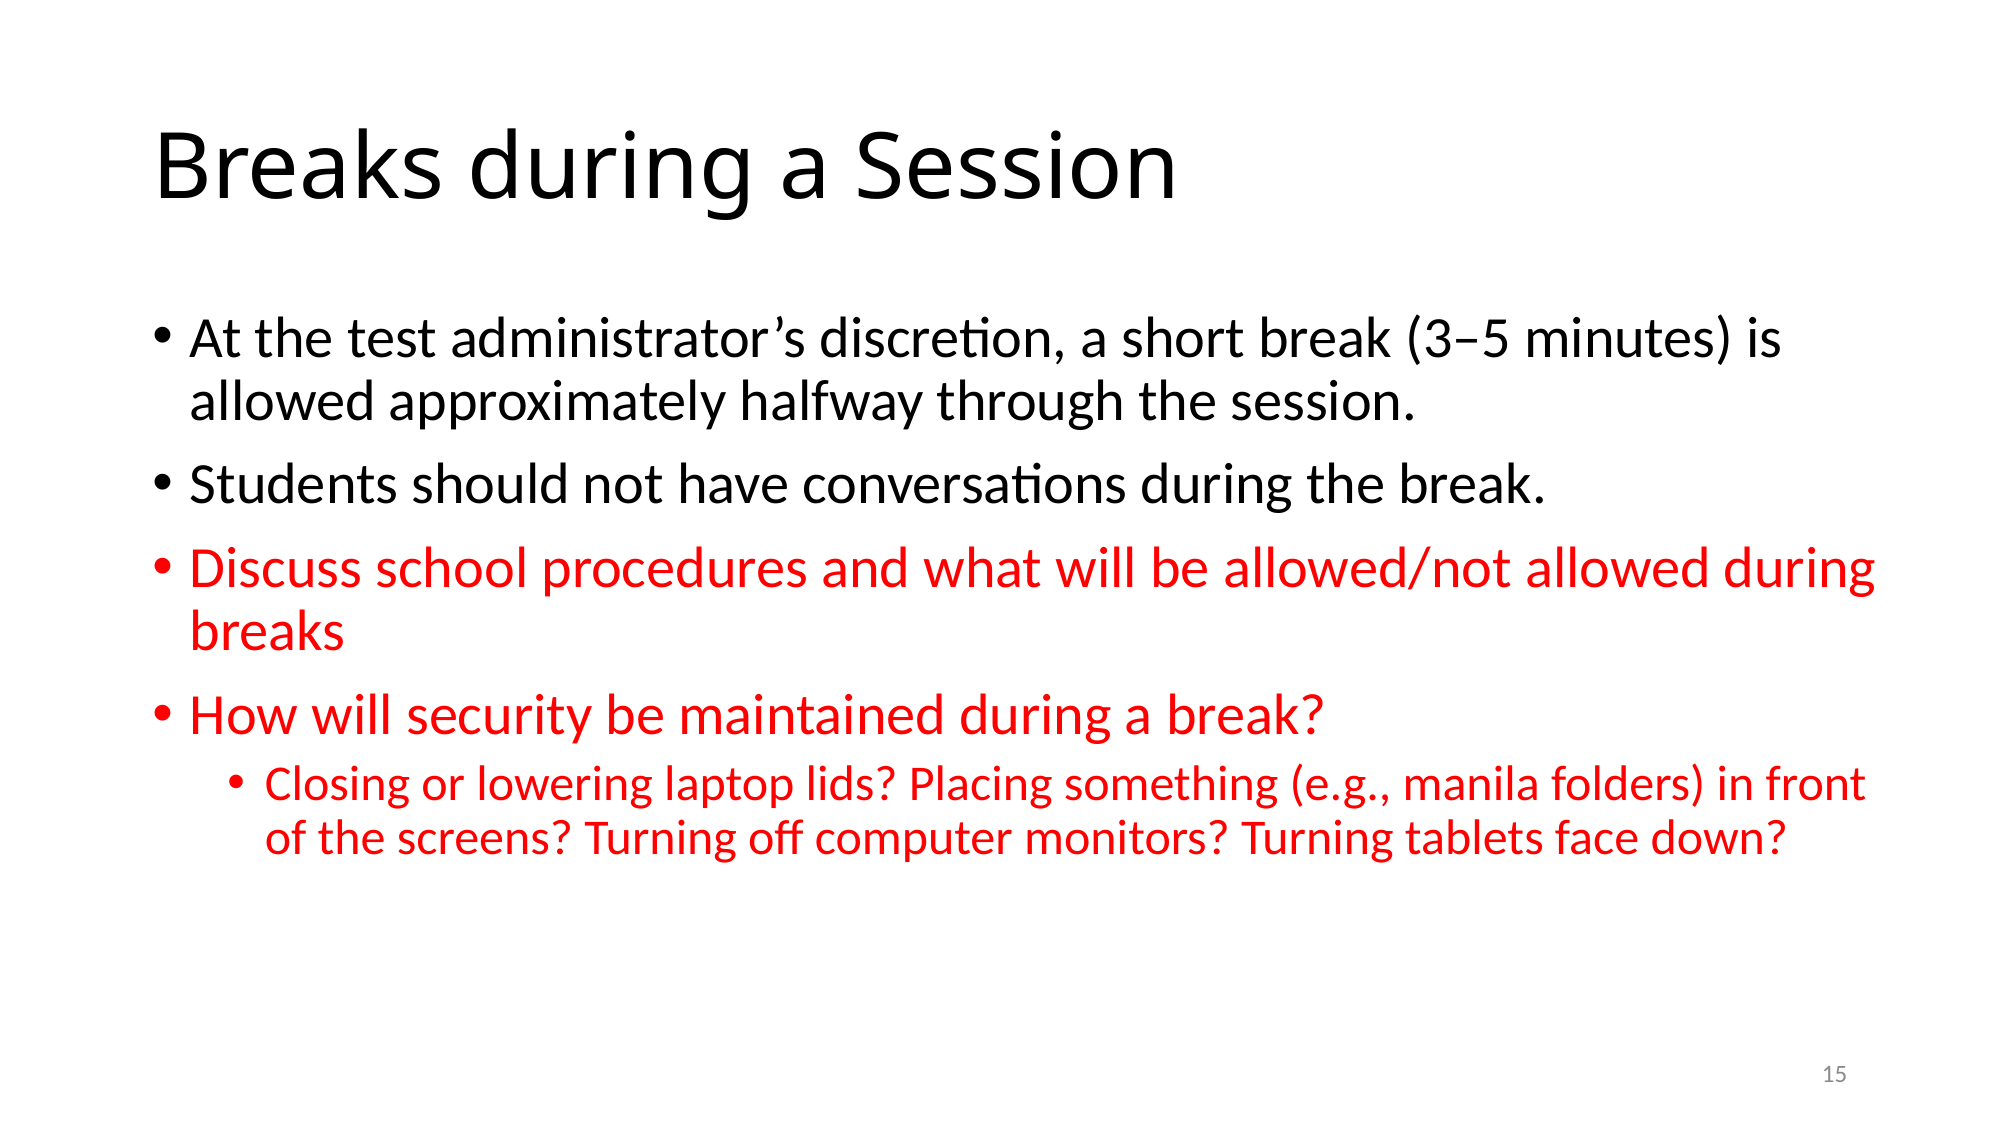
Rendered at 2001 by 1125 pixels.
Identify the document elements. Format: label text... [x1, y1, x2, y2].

slide_number 14 [1412, 1042, 1863, 1103]
list At the test administrator’s discretion, a short break (3–5 minutes) is allowed approximately halfway through the session. Students should not have conversations during the break. Discuss school procedures and what will be allowed/not allowed during breaks How will security be maintained during a break? Closing or lowering laptop lids? Placing something (e.g., manila folders) in front of the screens? Turning off computer monitors? Turning tablets face down? [137, 299, 1894, 1014]
title Breaks during a Session [137, 59, 1863, 278]
